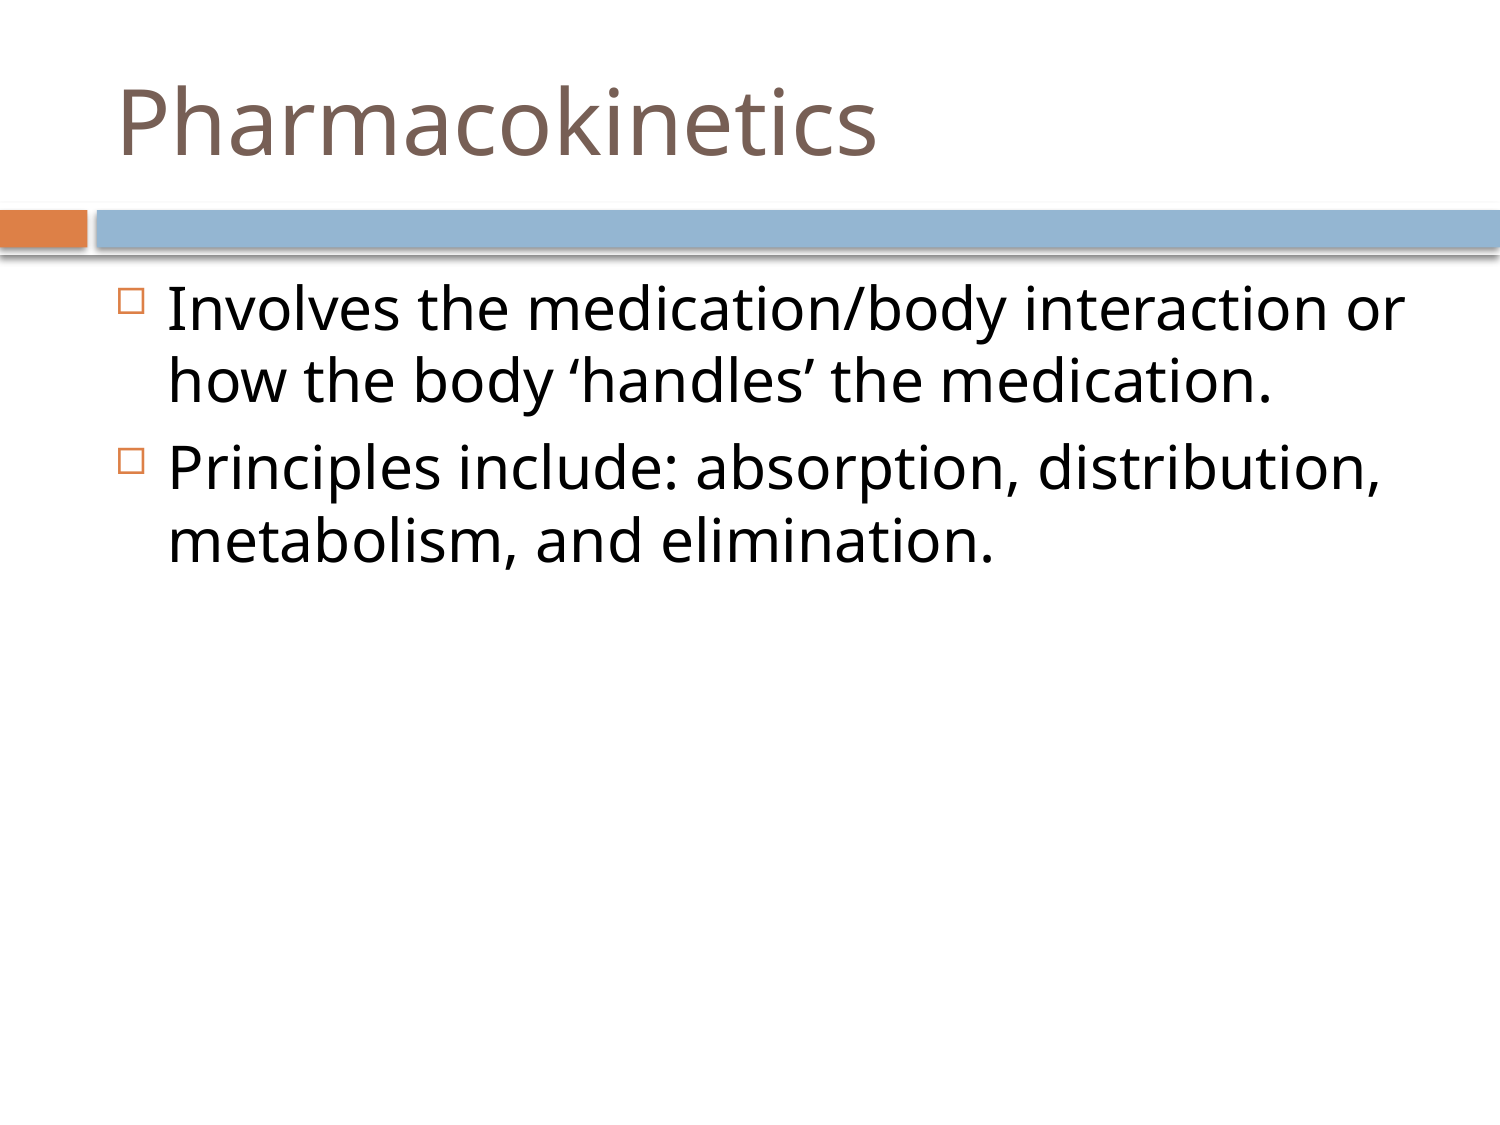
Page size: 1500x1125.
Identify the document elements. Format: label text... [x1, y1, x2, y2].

title Pharmacokinetics [100, 37, 1438, 200]
list Involves the medication/body interaction or how the body ‘handles’ the medication. Principles include: absorption, distribution, metabolism, and elimination. [100, 262, 1438, 1000]
